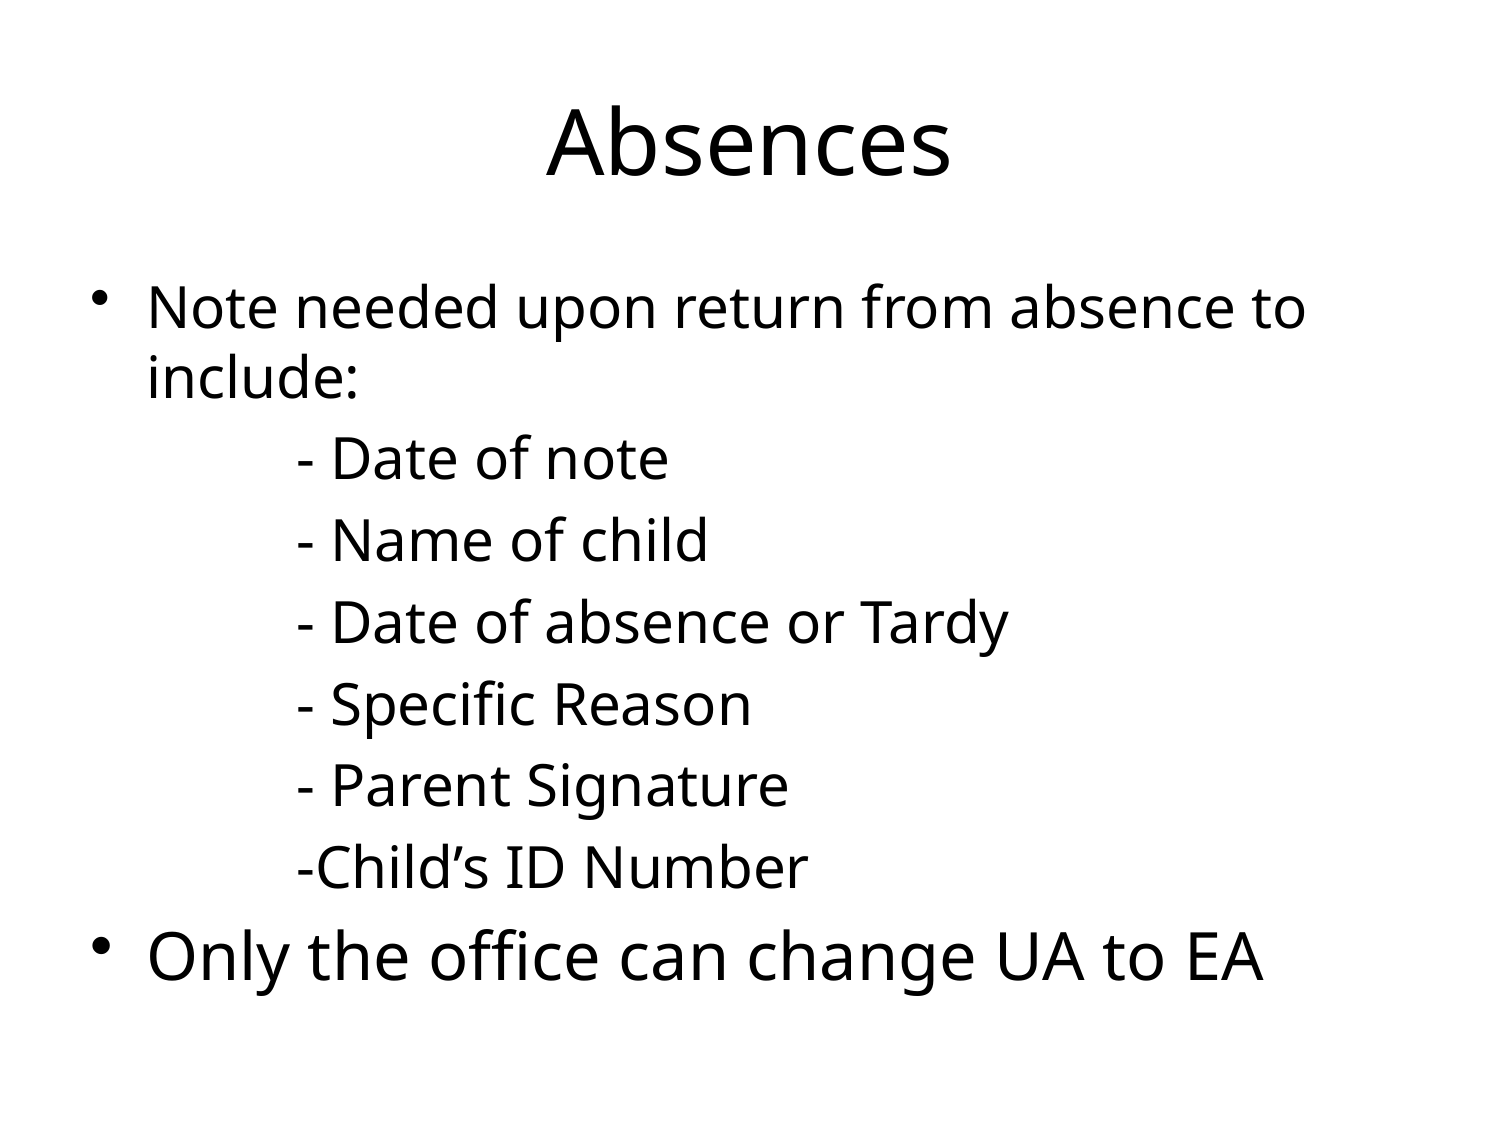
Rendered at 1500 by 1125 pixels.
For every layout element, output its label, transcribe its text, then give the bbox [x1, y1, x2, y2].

list Note needed upon return from absence to include: - Date of note - Name of child - Date of absence or Tardy - Specific Reason - Parent Signature -Child’s ID Number Only the office can change UA to EA [74, 262, 1426, 1006]
title Absences [74, 44, 1426, 233]
